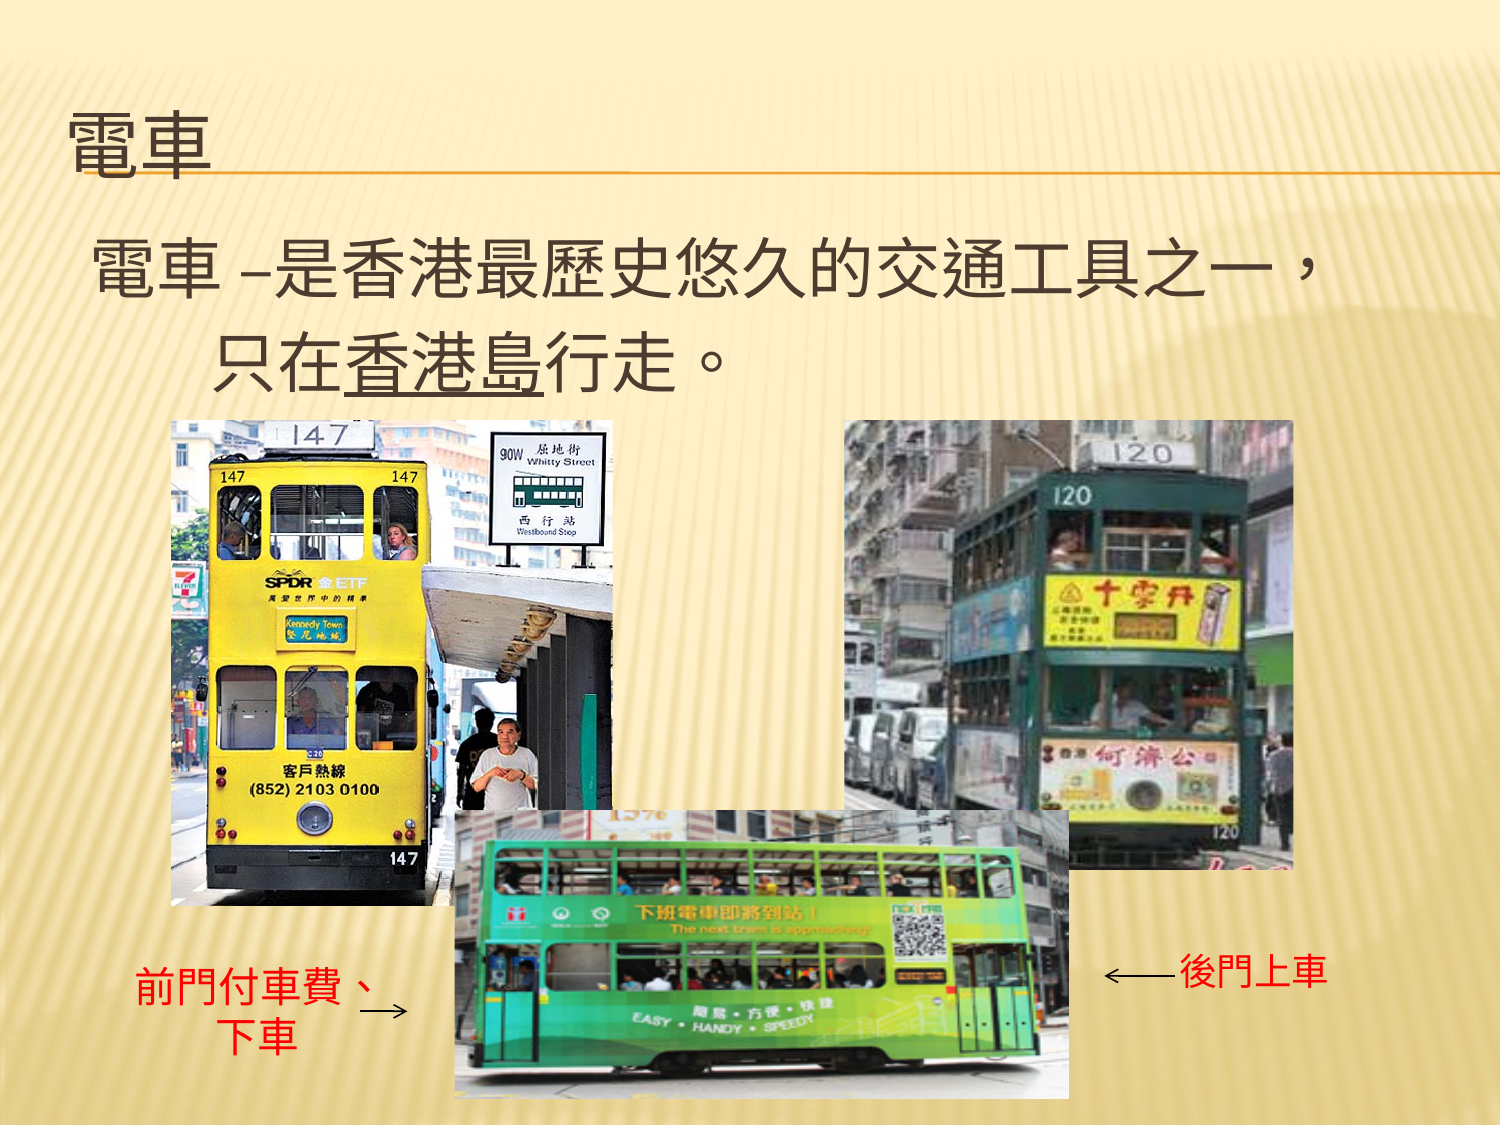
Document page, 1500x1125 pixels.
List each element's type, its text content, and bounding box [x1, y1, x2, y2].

picture [170, 420, 1294, 1099]
text_box 前門付車費、 下車 [100, 952, 378, 1068]
list 電車 –是香港最歷史悠久的交通工具之一， 只在香港島行走。 [75, 219, 1500, 963]
title 電車 [50, 75, 1475, 213]
text_box 後門上車 [1164, 940, 1345, 1001]
